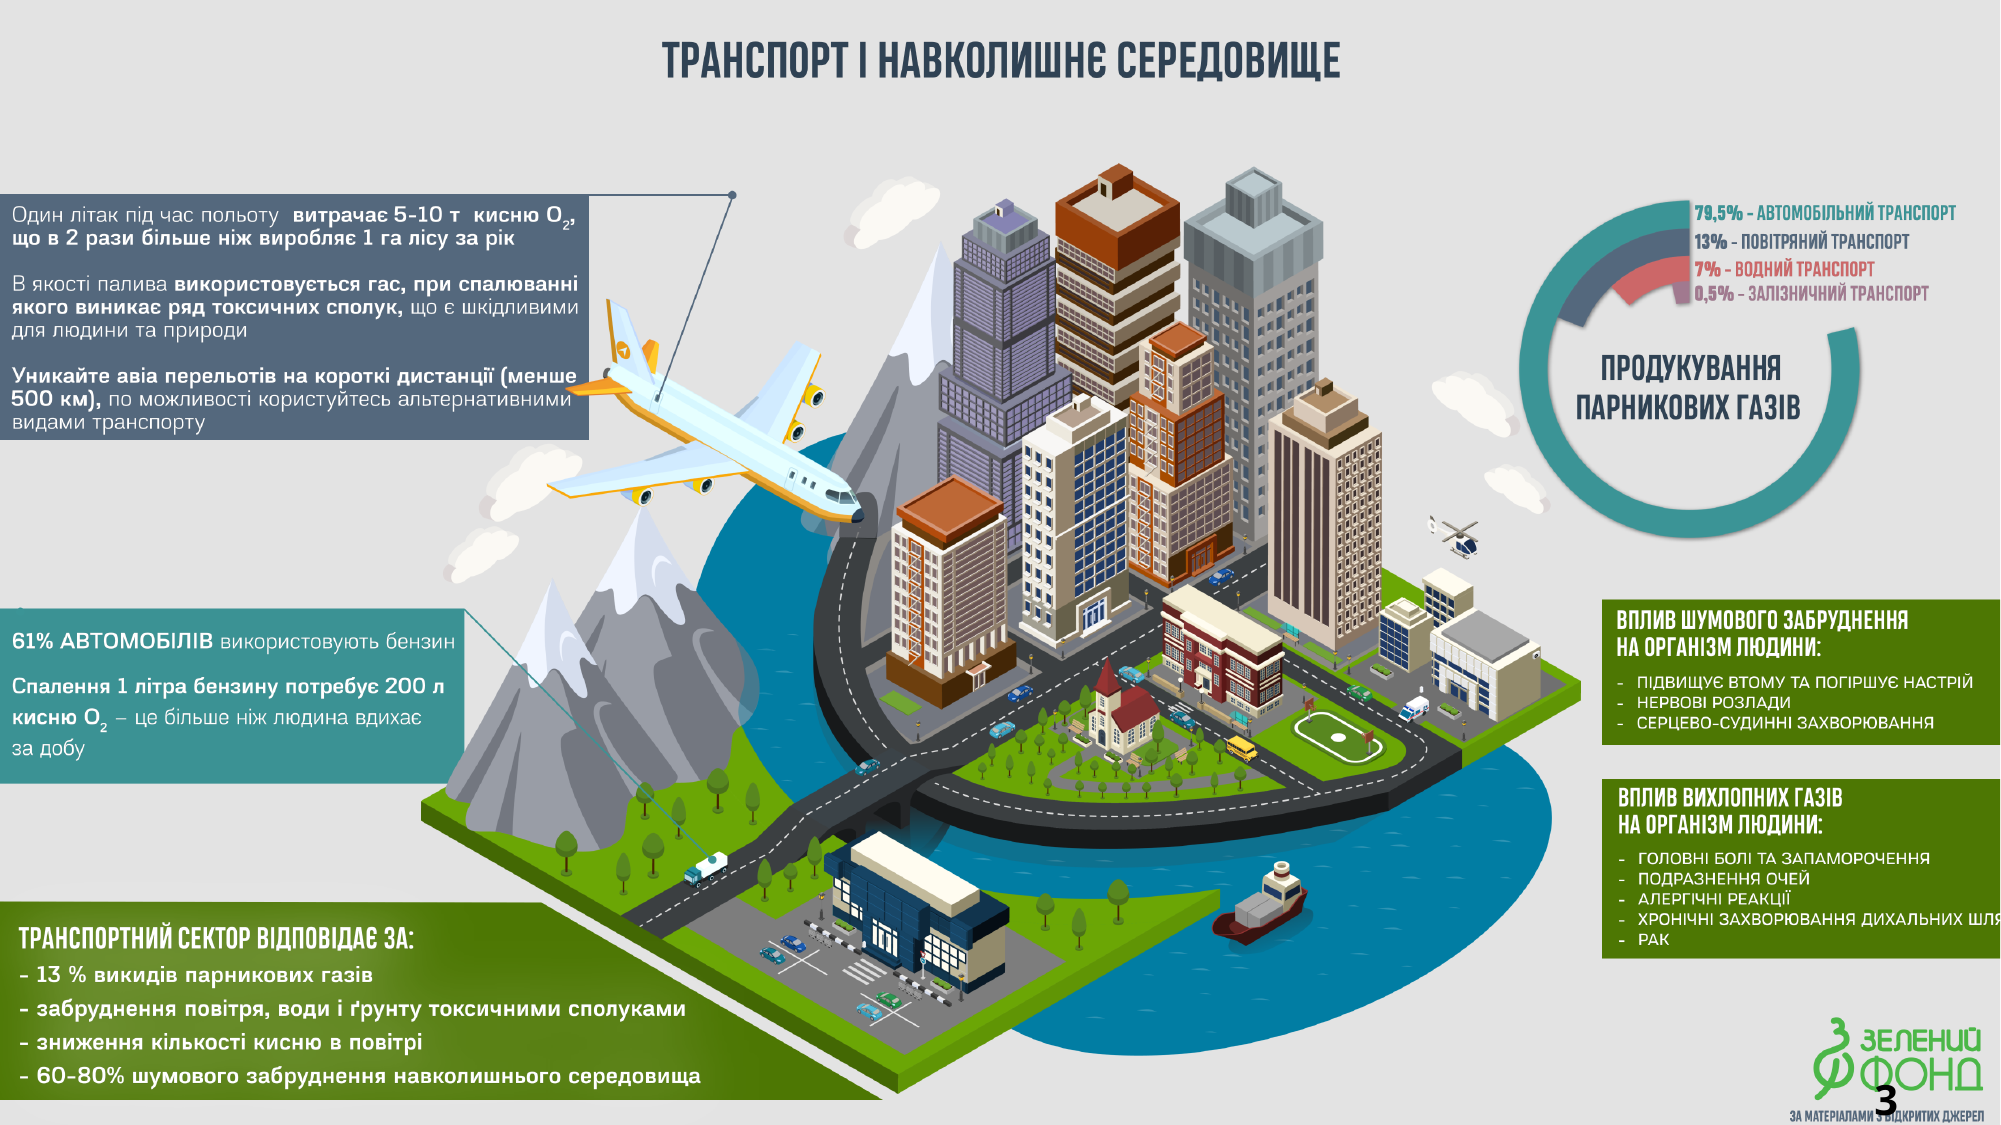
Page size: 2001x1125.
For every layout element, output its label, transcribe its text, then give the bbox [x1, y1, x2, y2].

picture [0, 0, 2001, 1125]
text_box 3 [1859, 1066, 2000, 1125]
